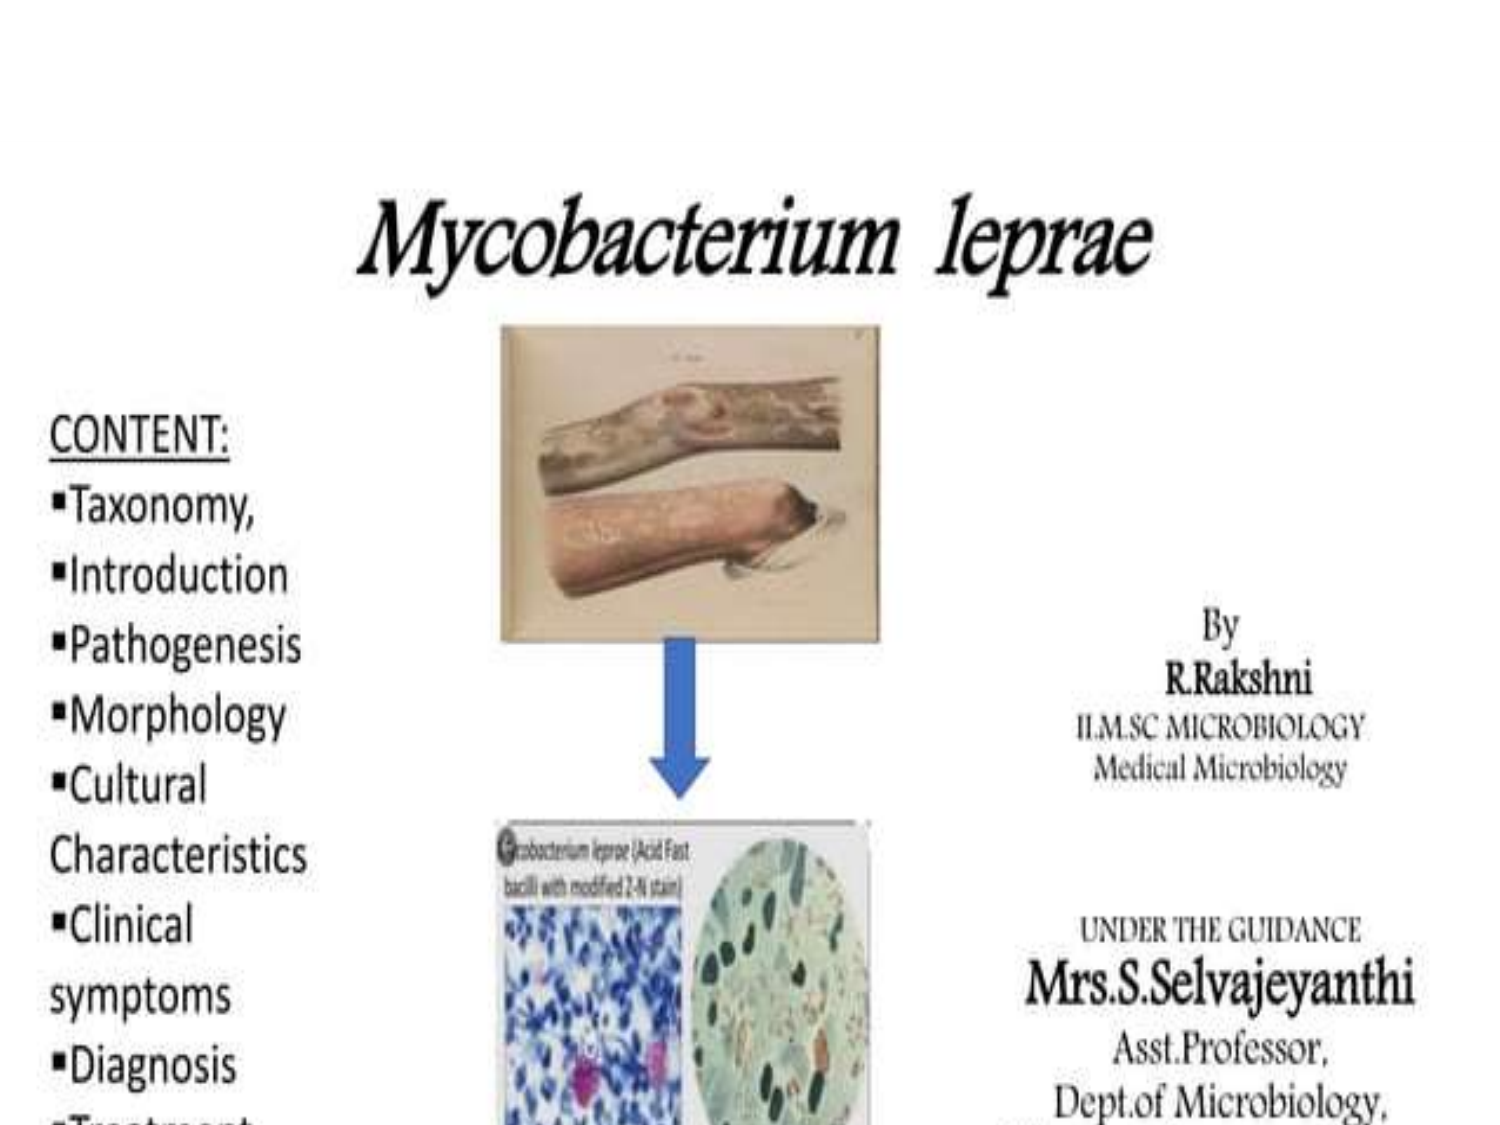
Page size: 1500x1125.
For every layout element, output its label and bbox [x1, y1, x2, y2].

picture [0, 139, 1500, 1125]
